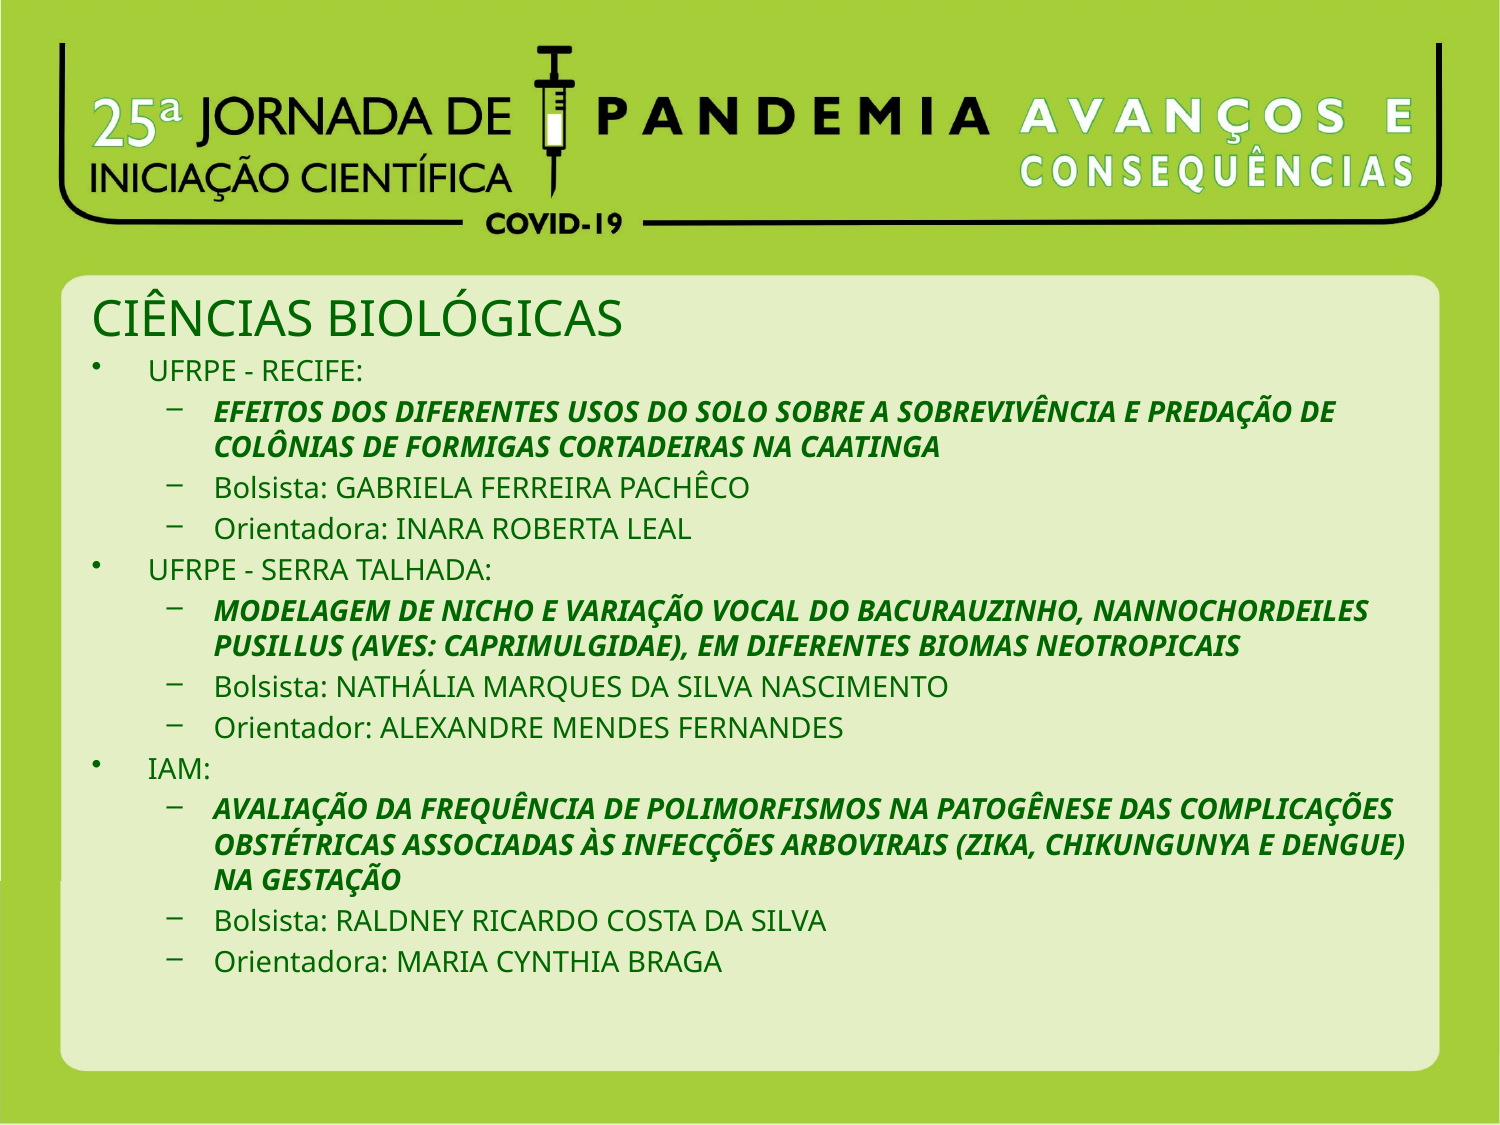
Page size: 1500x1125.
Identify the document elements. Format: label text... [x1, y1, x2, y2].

picture [0, 0, 1500, 1124]
list Ciências Biológicas UFRPE - RECIFE: EFEITOS DOS DIFERENTES USOS DO SOLO SOBRE A SOBREVIVÊNCIA E PREDAÇÃO DE COLÔNIAS DE FORMIGAS CORTADEIRAS NA CAATINGA Bolsista: GABRIELA FERREIRA PACHÊCO Orientadora: INARA ROBERTA LEAL UFRPE - SERRA TALHADA: MODELAGEM DE NICHO E VARIAÇÃO VOCAL DO BACURAUZINHO, NANNOCHORDEILES PUSILLUS (AVES: CAPRIMULGIDAE), EM DIFERENTES BIOMAS NEOTROPICAIS Bolsista: NATHÁLIA MARQUES DA SILVA NASCIMENTO Orientador: ALEXANDRE MENDES FERNANDES IAM: AVALIAÇÃO DA FREQUÊNCIA DE POLIMORFISMOS NA PATOGÊNESE DAS COMPLICAÇÕES OBSTÉTRICAS ASSOCIADAS ÀS INFECÇÕES ARBOVIRAIS (ZIKA, CHIKUNGUNYA E DENGUE) NA GESTAÇÃO Bolsista: RALDNEY RICARDO COSTA DA SILVA Orientadora: MARIA CYNTHIA BRAGA [76, 278, 1425, 1059]
